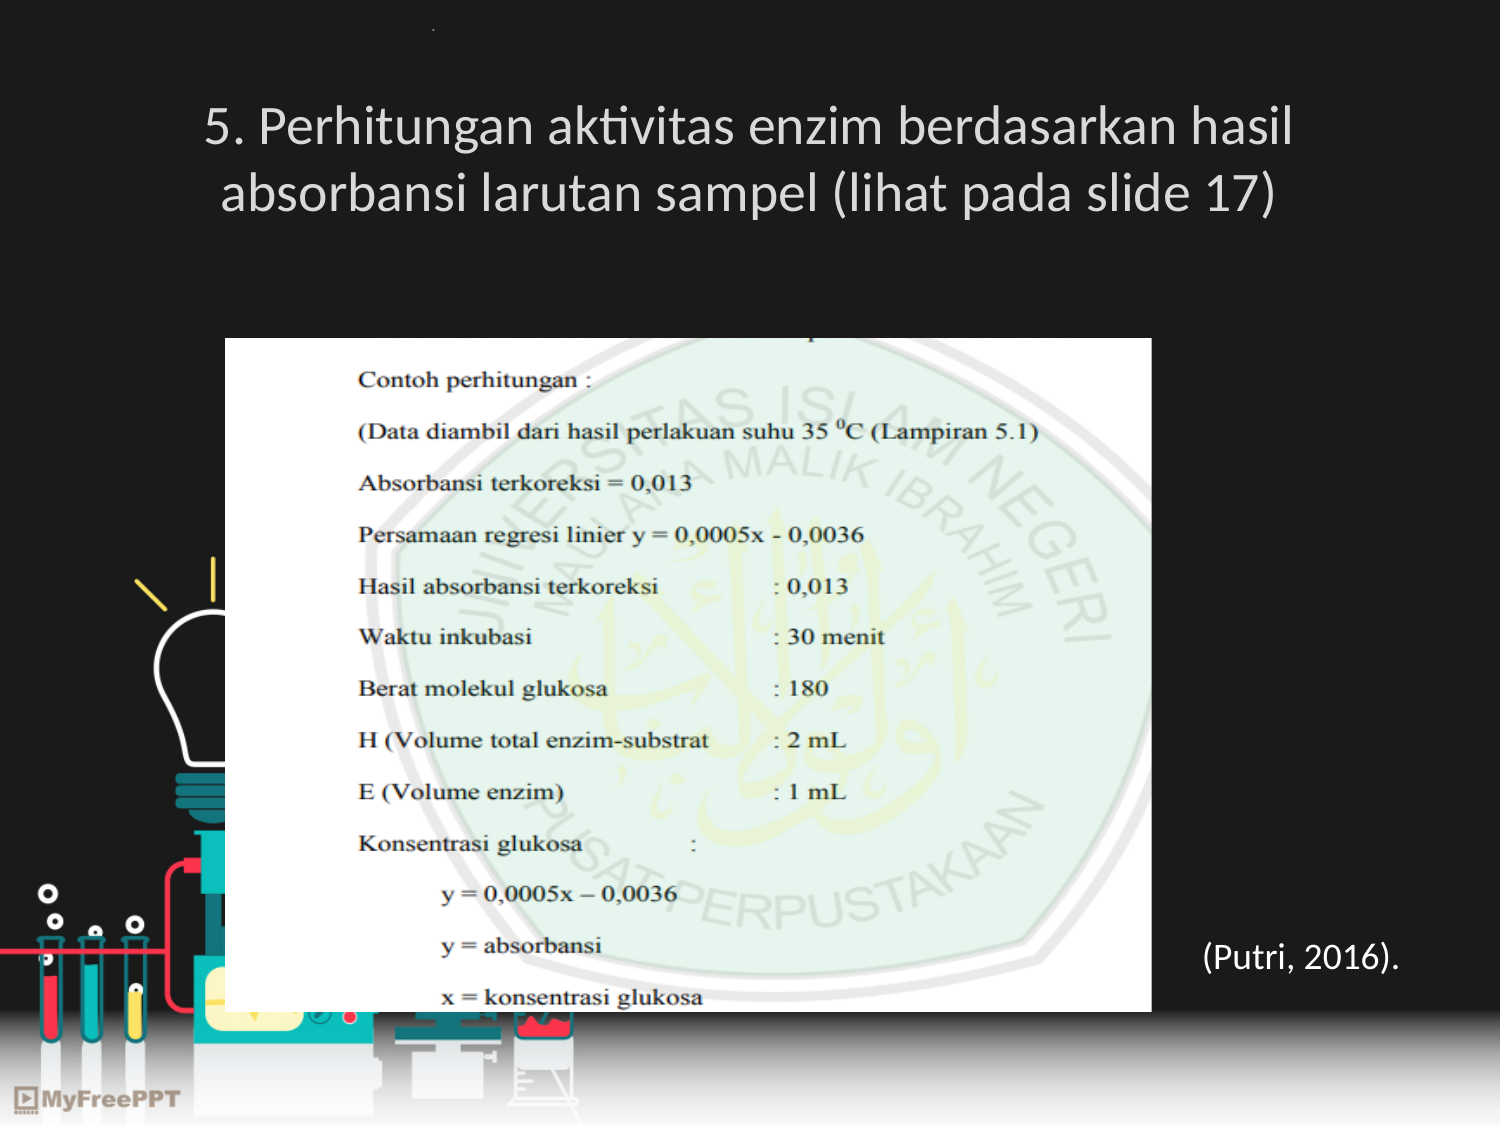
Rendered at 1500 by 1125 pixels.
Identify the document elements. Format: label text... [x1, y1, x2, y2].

picture [0, 0, 1500, 1125]
title 5. Perhitungan aktivitas enzim berdasarkan hasil absorbansi larutan sampel (lihat pada slide 17) [112, 79, 1388, 232]
text_box (Putri, 2016). [1187, 924, 1447, 985]
